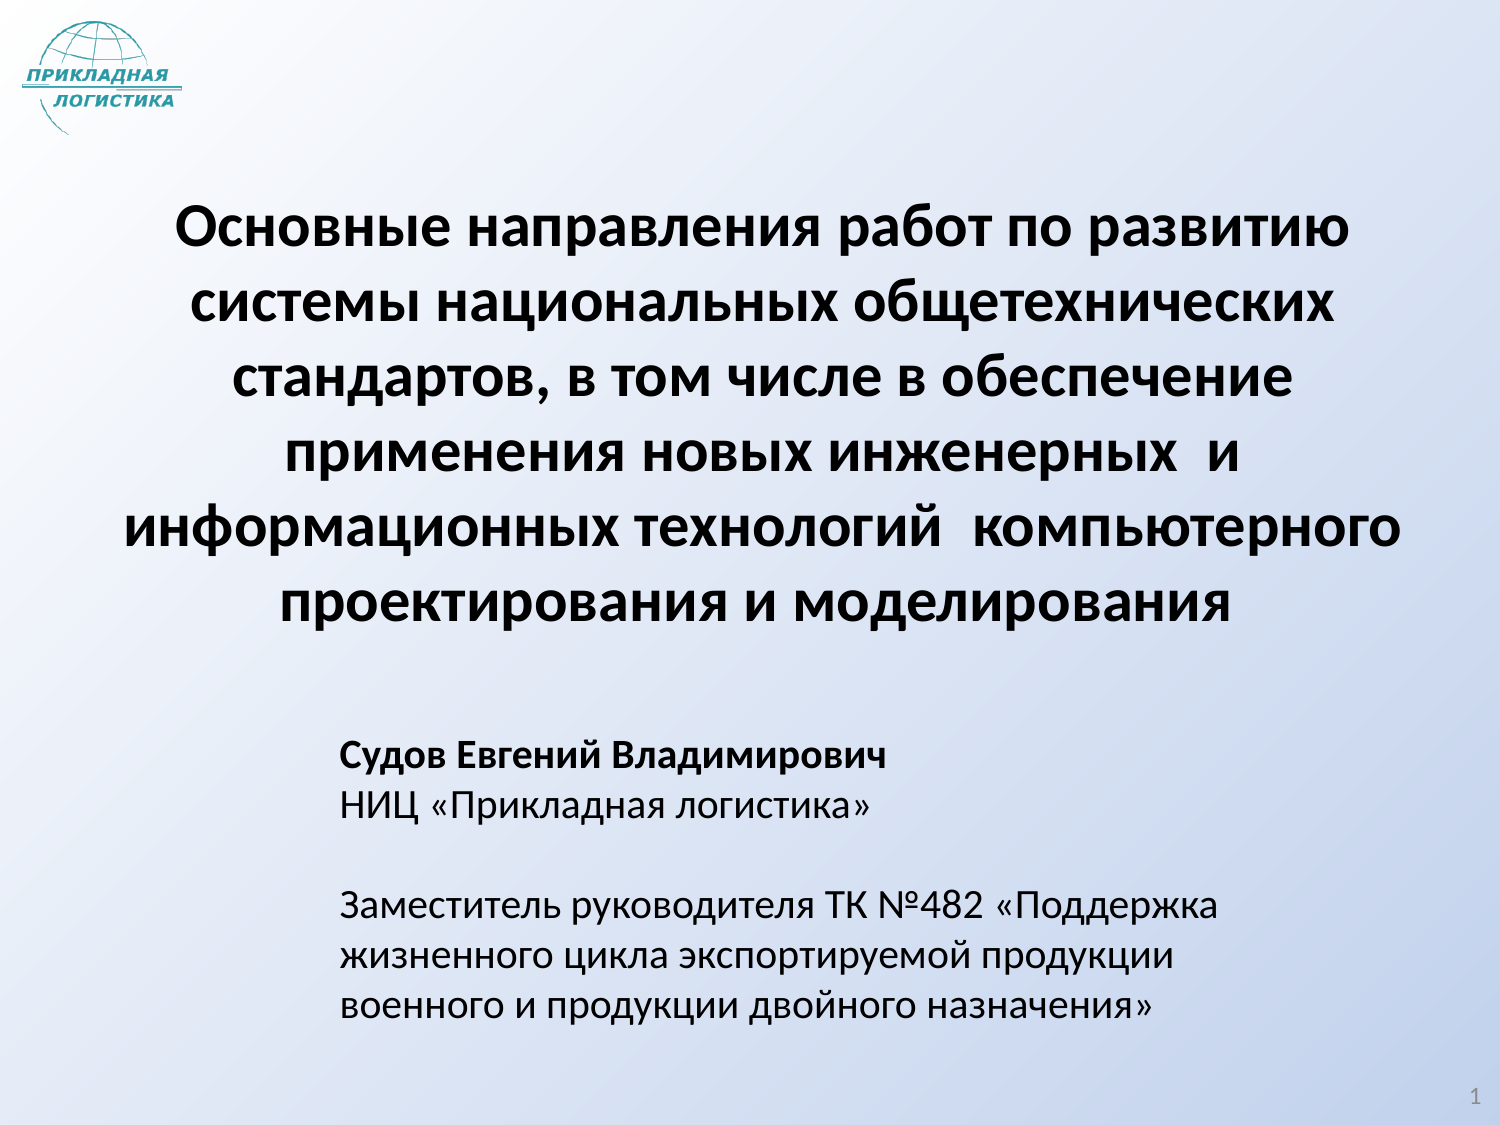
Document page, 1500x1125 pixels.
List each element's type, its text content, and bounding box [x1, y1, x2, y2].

title Основные направления работ по развитию системы национальных общетехнических стандартов, в том числе в обеспечение применения новых инженерных и информационных технологий компьютерного проектирования и моделирования [52, 136, 1475, 681]
slide_number 1 [1146, 1064, 1497, 1125]
text_box Судов Евгений Владимирович НИЦ «Прикладная логистика» Заместитель руководителя ТК №482 «Поддержка жизненного цикла экспортируемой продукции военного и продукции двойного назначения» [324, 716, 1362, 1038]
picture [17, 18, 187, 152]
